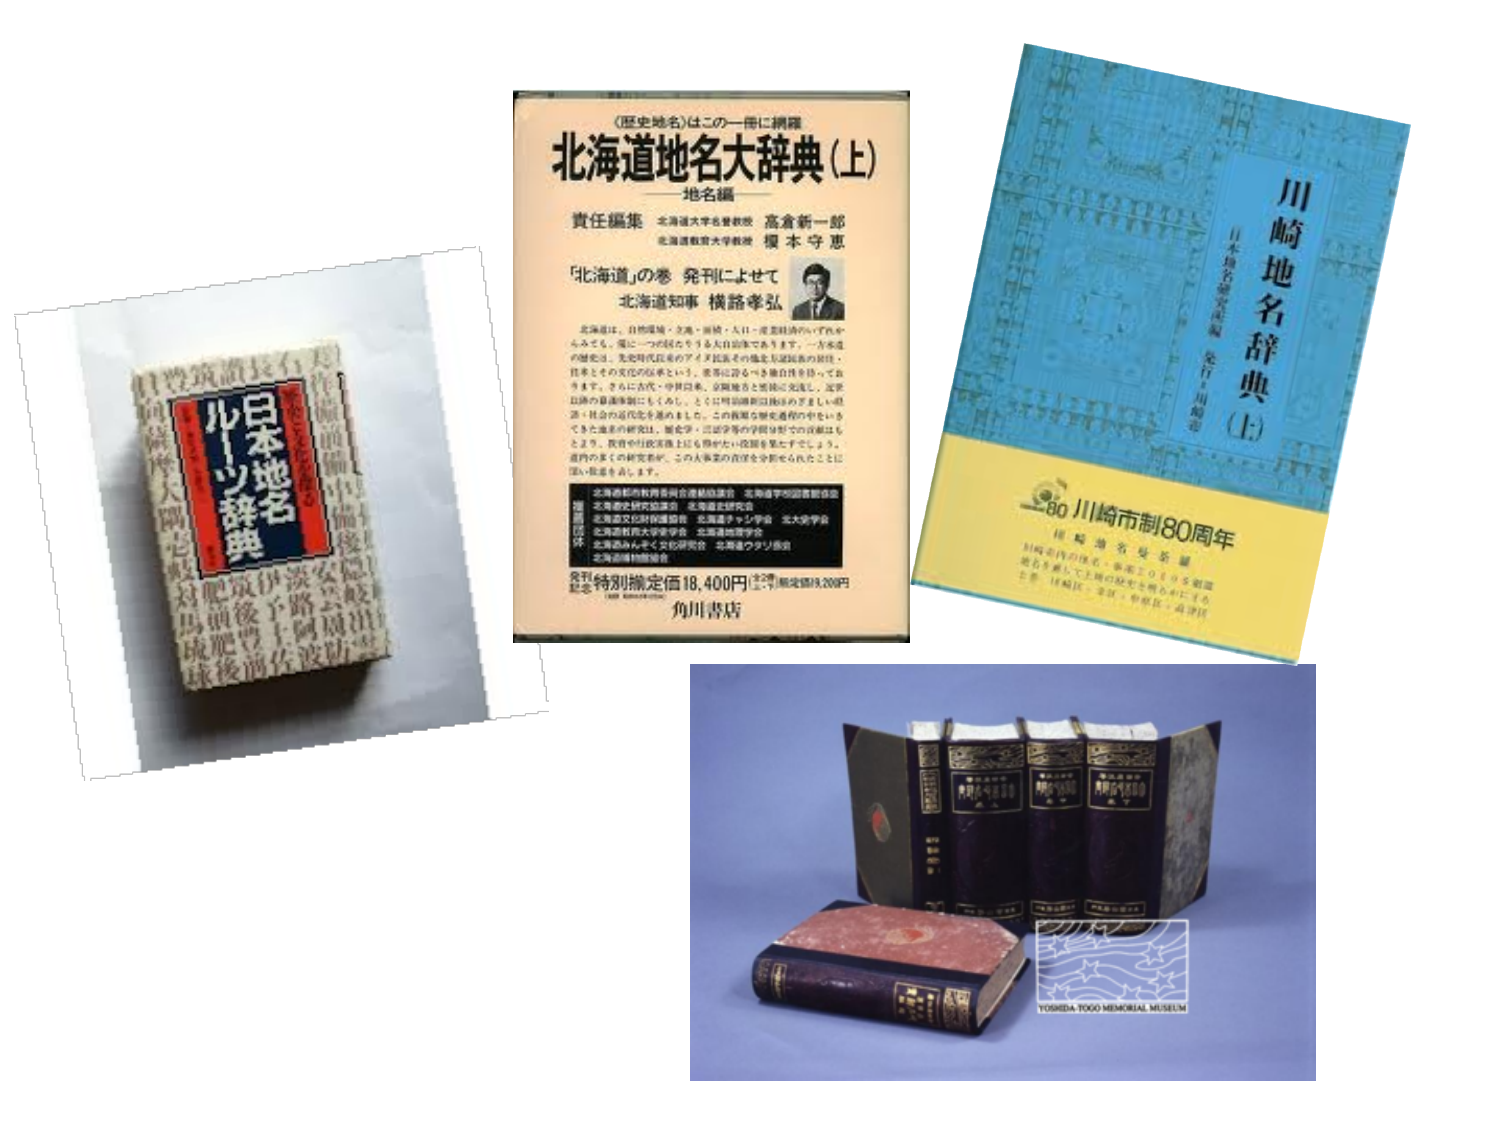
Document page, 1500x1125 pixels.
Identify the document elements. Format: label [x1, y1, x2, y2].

picture [690, 44, 1410, 1081]
picture [14, 89, 910, 781]
